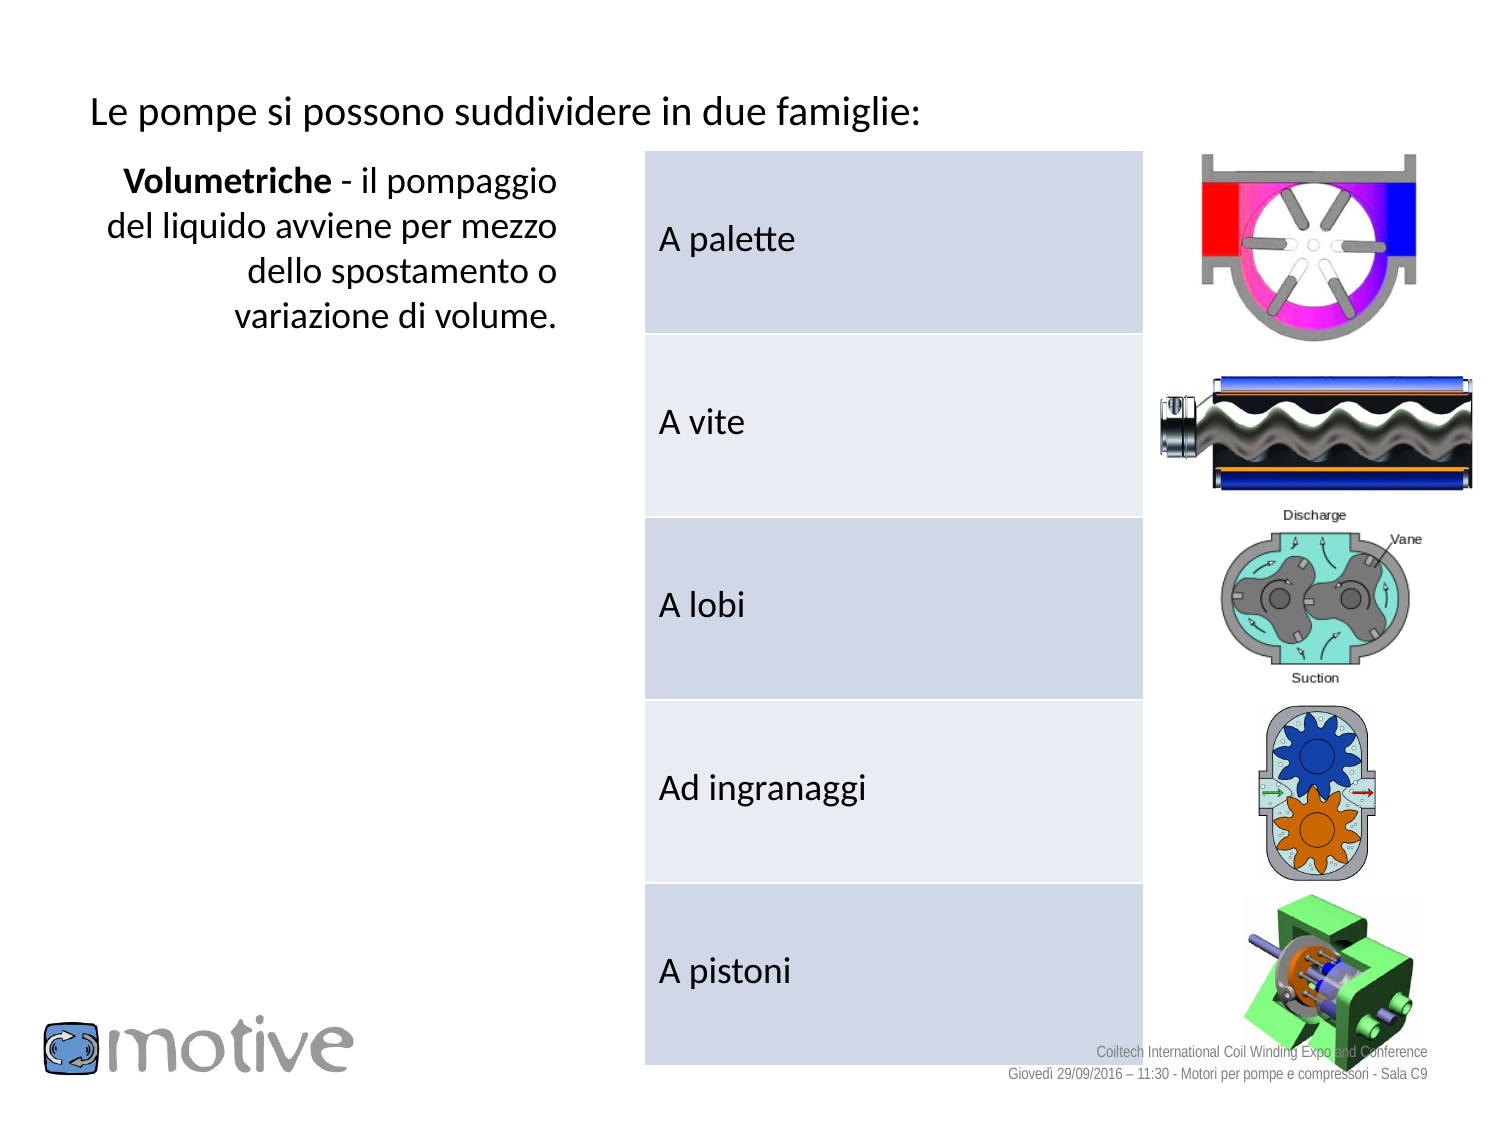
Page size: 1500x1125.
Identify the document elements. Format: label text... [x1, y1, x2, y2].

title Le pompe si possono suddividere in due famiglie: [75, 45, 1425, 173]
table_header A palette [645, 151, 1143, 333]
picture [40, 1014, 354, 1076]
list Volumetriche - il pompaggio del liquido avviene per mezzo dello spostamento o variazione di volume. [78, 149, 573, 1012]
picture [1257, 703, 1377, 882]
table_cell A lobi [645, 518, 1143, 699]
table_cell A vite [645, 335, 1143, 516]
picture [1151, 140, 1483, 690]
text_box Coiltech International Coil Winding Expo and Conference Giovedì 29/09/2016 – 11:30 - Motori per pompe e compressori - Sala C9 [123, 1034, 1447, 1091]
table_cell Ad ingranaggi [645, 701, 1143, 882]
table_cell A pistoni [645, 884, 1143, 1034]
picture [1243, 892, 1420, 1076]
